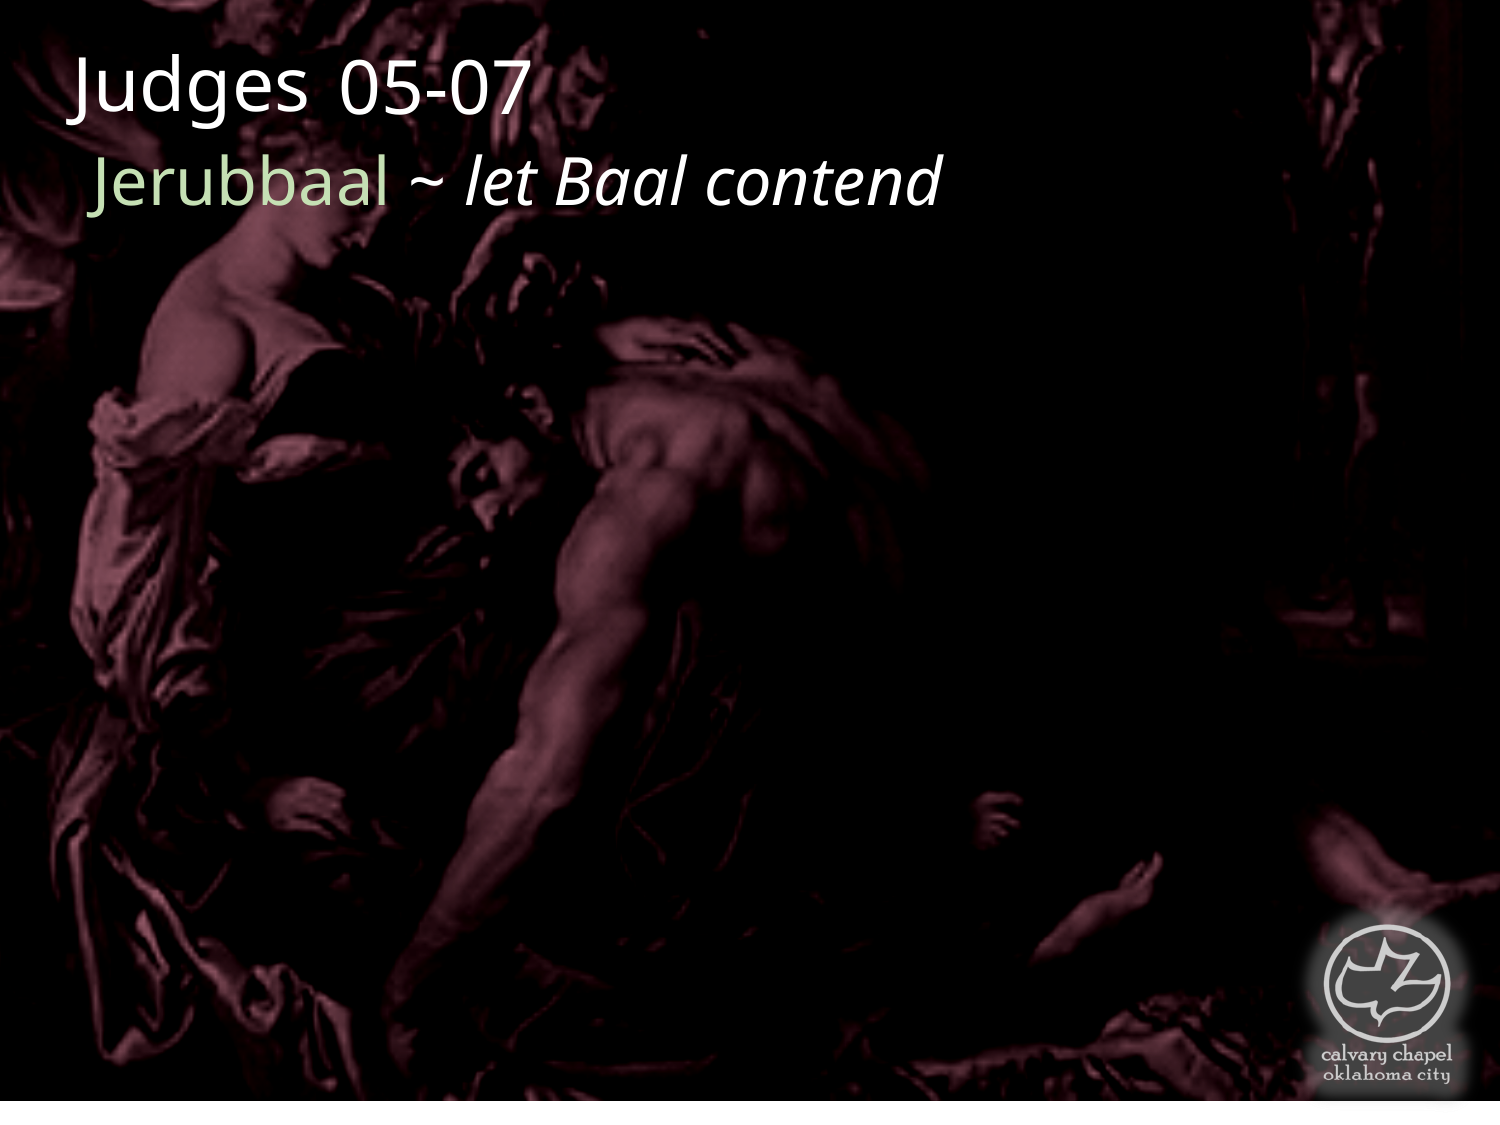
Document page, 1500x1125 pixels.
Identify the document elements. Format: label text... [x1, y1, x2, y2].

text_box Jerubbaal ~ let Baal contend [77, 131, 1428, 227]
text_box 05-07 [323, 32, 908, 138]
text_box Judges [52, 29, 326, 135]
picture [0, 0, 1500, 1125]
